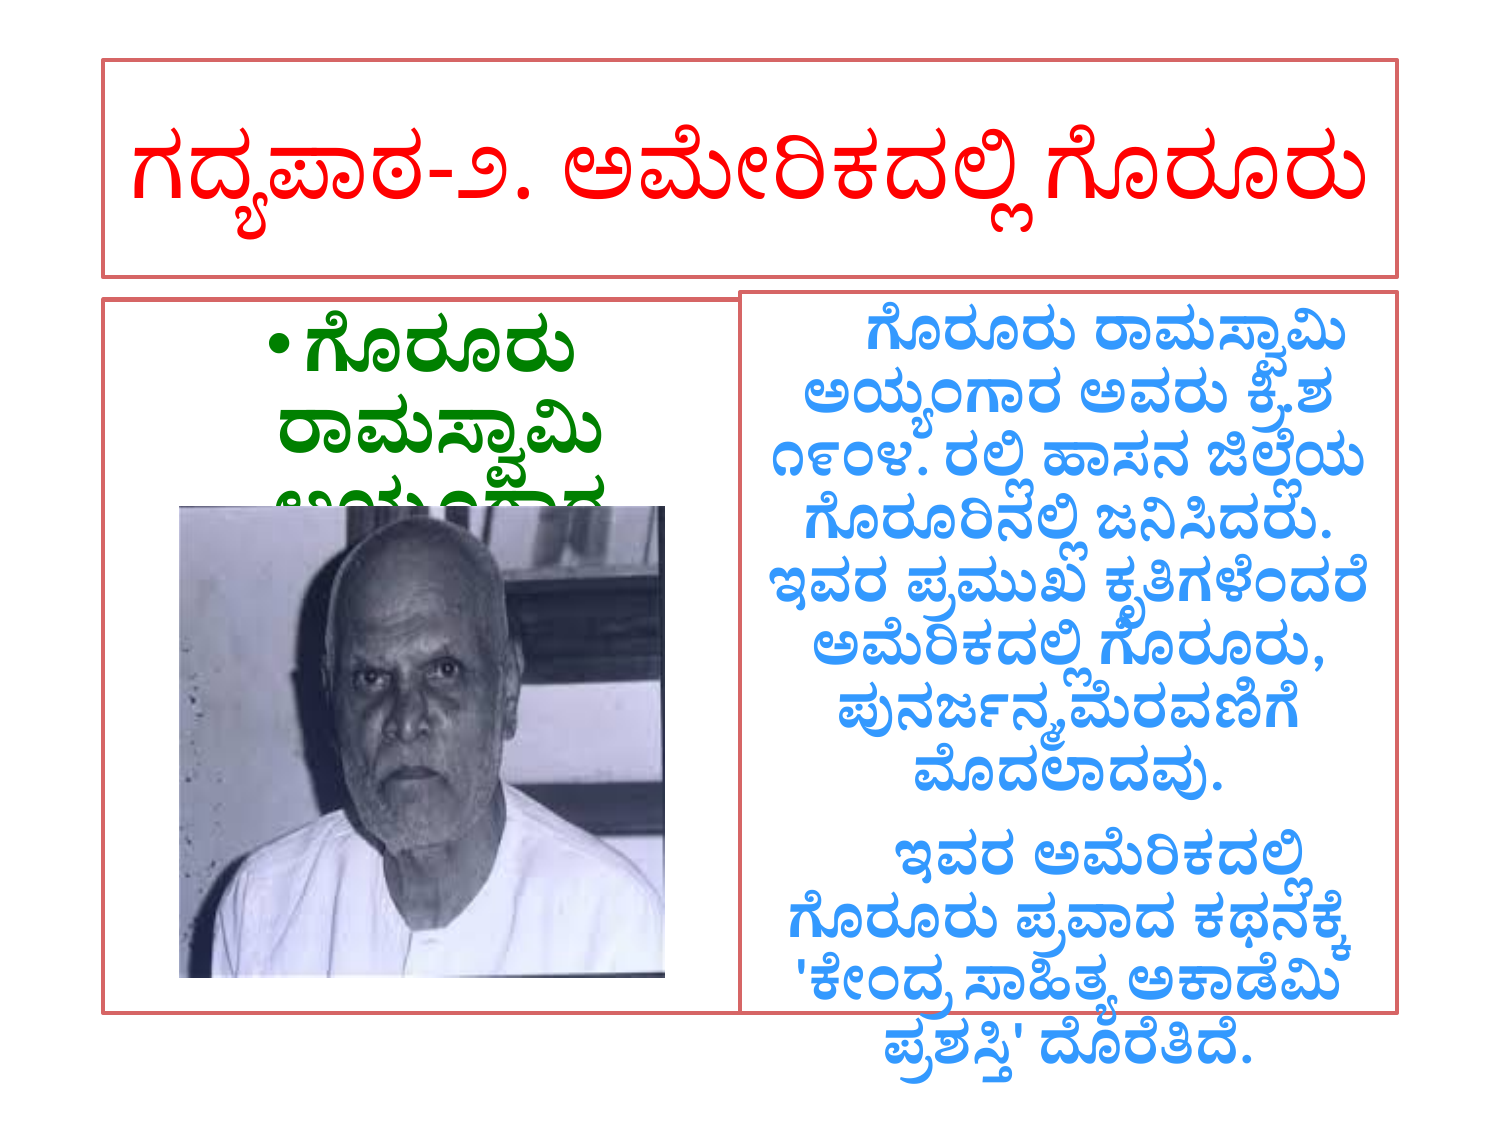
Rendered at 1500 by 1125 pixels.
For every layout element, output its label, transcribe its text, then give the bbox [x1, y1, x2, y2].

list ಗೊರೂರು ರಾಮಸ್ವಾಮಿ ಅಯ್ಯಂಗಾರ ಅವರು ಕ್ರಿ.ಶ ೧೯೦೪. ರಲ್ಲಿ ಹಾಸನ ಜಿಲ್ಲೆಯ ಗೊರೂರಿನಲ್ಲಿ ಜನಿಸಿದರು. ಇವರ ಪ್ರಮುಖ ಕೃತಿಗಳೆಂದರೆ ಅಮೆರಿಕದಲ್ಲಿ ಗೊರೂರು, ಪುನರ್ಜನ್ಮ,ಮೆರವಣಿಗೆ ಮೊದಲಾದವು. ಇವರ ಅಮೆರಿಕದಲ್ಲಿ ಗೊರೂರು ಪ್ರವಾದ ಕಥನಕ್ಕೆ 'ಕೇಂದ್ರ ಸಾಹಿತ್ಯ ಅಕಾಡೆಮಿ ಪ್ರಶಸ್ತಿ' ದೊರೆತಿದೆ. [740, 291, 1397, 1014]
list ಗೊರೂರು ರಾಮಸ್ವಾಮಿ ಅಯ್ಯಂಗಾರ [103, 299, 740, 1014]
title ಗದ್ಯಪಾಠ-೨. ಅಮೇರಿಕದಲ್ಲಿ ಗೊರೂರು [103, 59, 1397, 278]
picture [179, 506, 665, 978]
